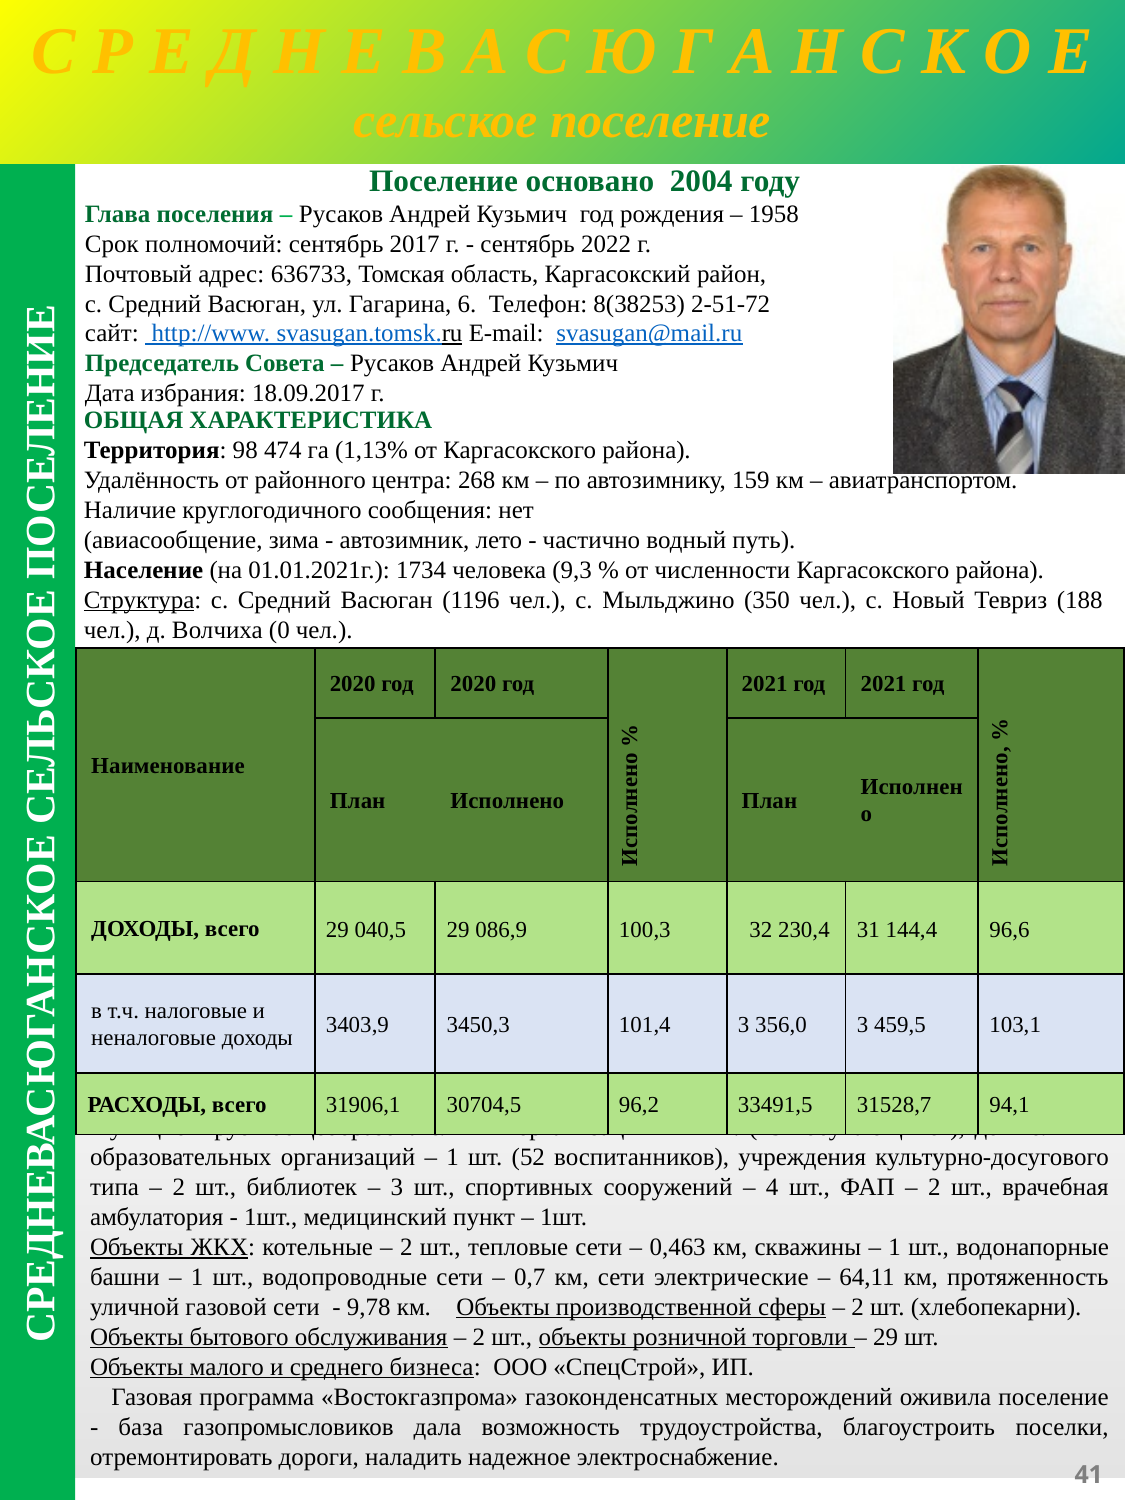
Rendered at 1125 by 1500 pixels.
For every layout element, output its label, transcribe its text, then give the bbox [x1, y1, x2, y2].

table_cell 100,3 [609, 882, 726, 973]
table_cell ДОХОДЫ, всего [77, 882, 314, 973]
table_cell 101,4 [609, 975, 726, 1072]
picture [893, 165, 1125, 474]
table_header Наименование [77, 649, 314, 881]
text_box ОБЩАЯ ХАРАКТЕРИСТИКА Территория: 98 474 га (1,13% от Каргасокского района). Удалённость от районного центра: 268 км – по автозимнику, 159 км – авиатранспортом. Наличие круглогодичного сообщения: нет (авиасообщение, зима - автозимник, лето - частично водный путь). Население (на 01.01.2021г.): 1734 человека (9,3 % от численности Каргасокского района). Структура: с. Средний Васюган (1196 чел.), с. Мыльджино (350 чел.), с. Новый Тевриз (188 чел.), д. Волчиха (0 чел.). ФИНАНСОВО-ЭКОНОМИЧЕСКАЯ ИНФОРМАЦИЯ (тыс. руб.) [69, 396, 1119, 686]
table_cell 29 040,5 [316, 882, 434, 973]
text_box ИНФРАСТРУКТУРА ПОСЕЛЕНИЯ Объекты социальной сферы, учреждения культуры и искусства: Функционирует общеобразовательных организаций – 2 шт. (152 обучающихся), дошкольных образовательных организаций – 1 шт. (52 воспитанников), учреждения культурно-досугового типа – 2 шт., библиотек – 3 шт., спортивных сооружений – 4 шт., ФАП – 2 шт., врачебная амбулатория - 1шт., медицинский пункт – 1шт. Объекты ЖКХ: котельные – 2 шт., тепловые сети – 0,463 км, скважины – 1 шт., водонапорные башни – 1 шт., водопроводные сети – 0,7 км, сети электрические – 64,11 км, протяженность уличной газовой сети - 9,78 км. Объекты производственной сферы – 2 шт. (хлебопекарни). Объекты бытового обслуживания – 2 шт., объекты розничной торговли – 29 шт. Объекты малого и среднего бизнеса: ООО «СпецСтрой», ИП. Газовая программа «Востокгазпрома» газоконденсатных месторождений оживила поселение - база газопромысловиков дала возможность трудоустройства, благоустроить поселки, отремонтировать дороги, наладить надежное электроснабжение. [76, 1135, 1125, 1478]
table_cell 3403,9 [316, 975, 434, 1072]
table_cell 31528,7 [846, 1074, 977, 1134]
table_cell 96,6 [979, 882, 1123, 973]
text_box Поселение основано 2004 году Глава поселения – Русаков Андрей Кузьмич год рождения – 1958 Срок полномочий: сентябрь 2017 г. - сентябрь 2022 г. Почтовый адрес: 636733, Томская область, Каргасокский район, с. Средний Васюган, ул. Гагарина, 6. Телефон: 8(38253) 2-51-72 сайт: http://www. svasugan.tomsk.ru E-mail: svasugan@mail.ru Председатель Совета – Русаков Андрей Кузьмич Дата избрания: 18.09.2017 г. [70, 164, 1100, 415]
table_header 2020 год [436, 649, 607, 717]
table_cell 29 086,9 [436, 882, 607, 973]
slide_number 41 [1053, 1448, 1124, 1500]
text_box СРЕДНЕВАСЮГАНСКОЕ СЕЛЬСКОЕ ПОСЕЛЕНИЕ [0, 164, 76, 1500]
table_header 2021 год [728, 649, 845, 717]
table_cell 30704,5 [436, 1074, 607, 1134]
table_cell РАСХОДЫ, всего [77, 1074, 314, 1134]
table_cell 3450,3 [436, 975, 607, 1072]
text_box С Р Е Д Н Е В А С Ю Г А Н С К О Е сельское поселение [0, 0, 1125, 164]
table_header Исполнено % [609, 649, 726, 881]
table_cell Исполнено [435, 719, 607, 881]
table_cell 103,1 [979, 975, 1123, 1072]
table_cell План [728, 719, 846, 881]
table_cell 32 230,4 [728, 882, 845, 973]
table_cell в т.ч. налоговые и неналоговые доходы [77, 975, 314, 1072]
table_header 2020 год [316, 649, 434, 717]
table_header 2021 год [846, 649, 977, 717]
table_cell План [316, 719, 435, 881]
table_cell Исполнено [846, 719, 977, 881]
table_cell 33491,5 [728, 1074, 845, 1134]
table_cell 96,2 [609, 1074, 726, 1134]
table_cell 3 459,5 [846, 975, 977, 1072]
table_cell 94,1 [979, 1074, 1123, 1134]
table_cell 31906,1 [316, 1074, 434, 1134]
table_cell 3 356,0 [728, 975, 845, 1072]
table_header Исполнено, % [979, 649, 1123, 881]
table_cell 31 144,4 [846, 882, 977, 973]
